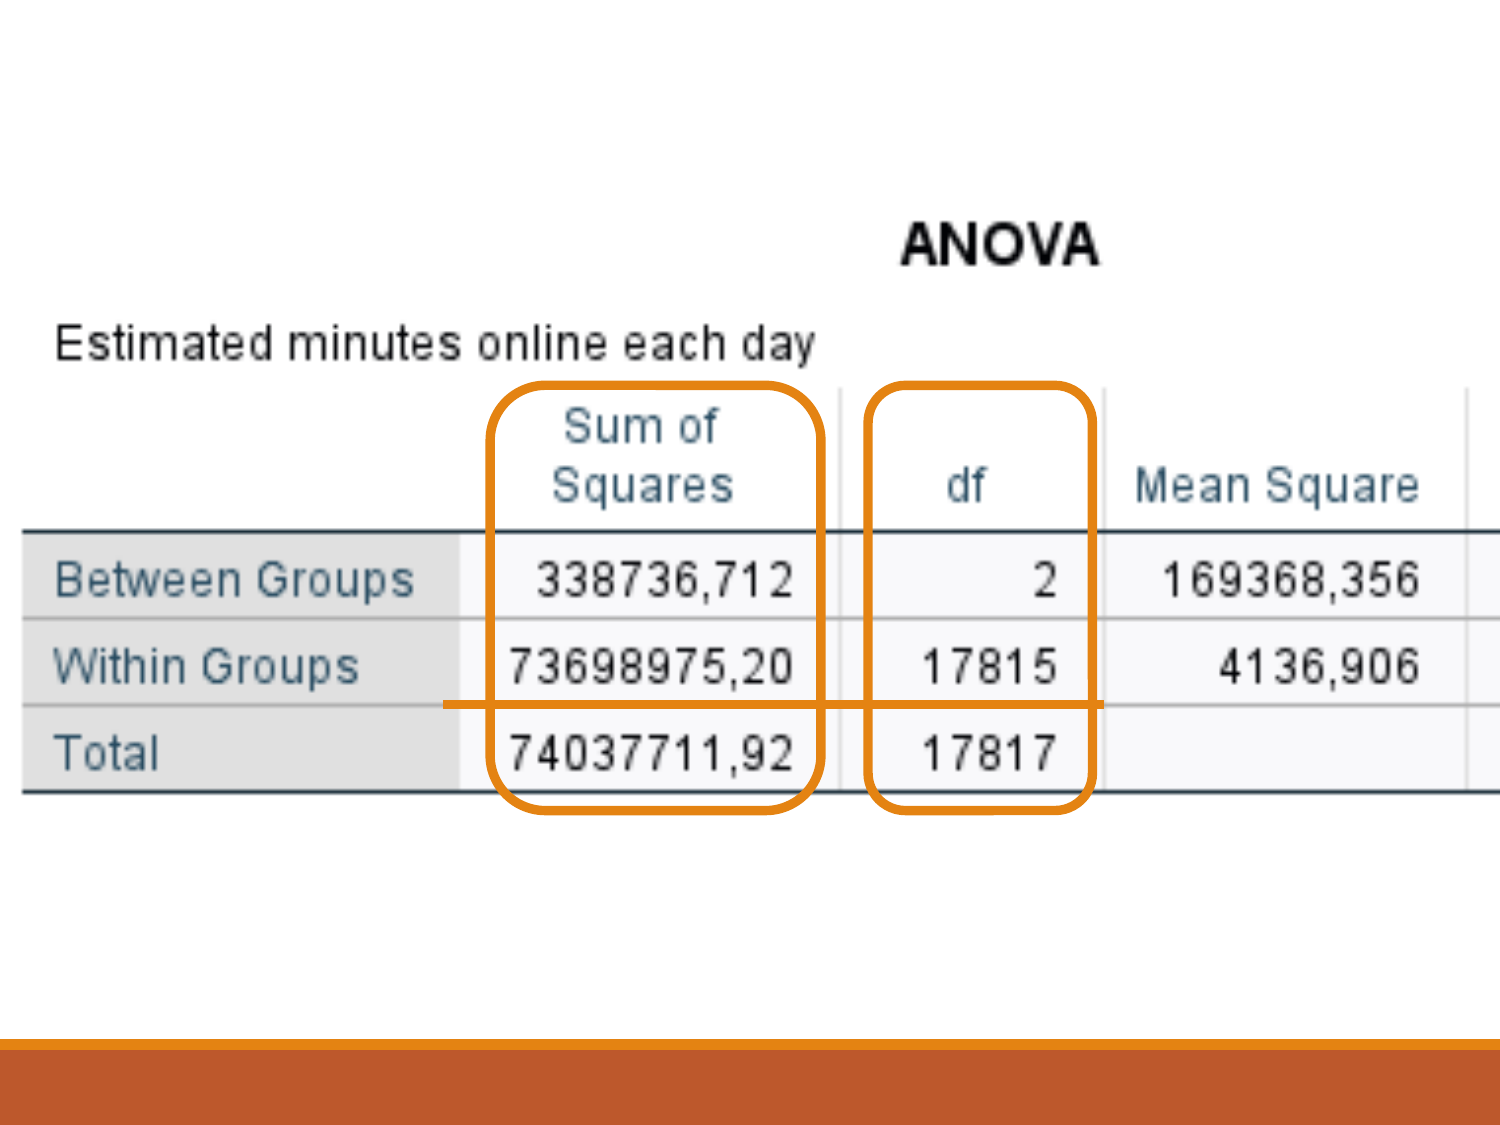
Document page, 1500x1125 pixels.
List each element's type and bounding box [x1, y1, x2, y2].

list [4, 183, 1500, 824]
